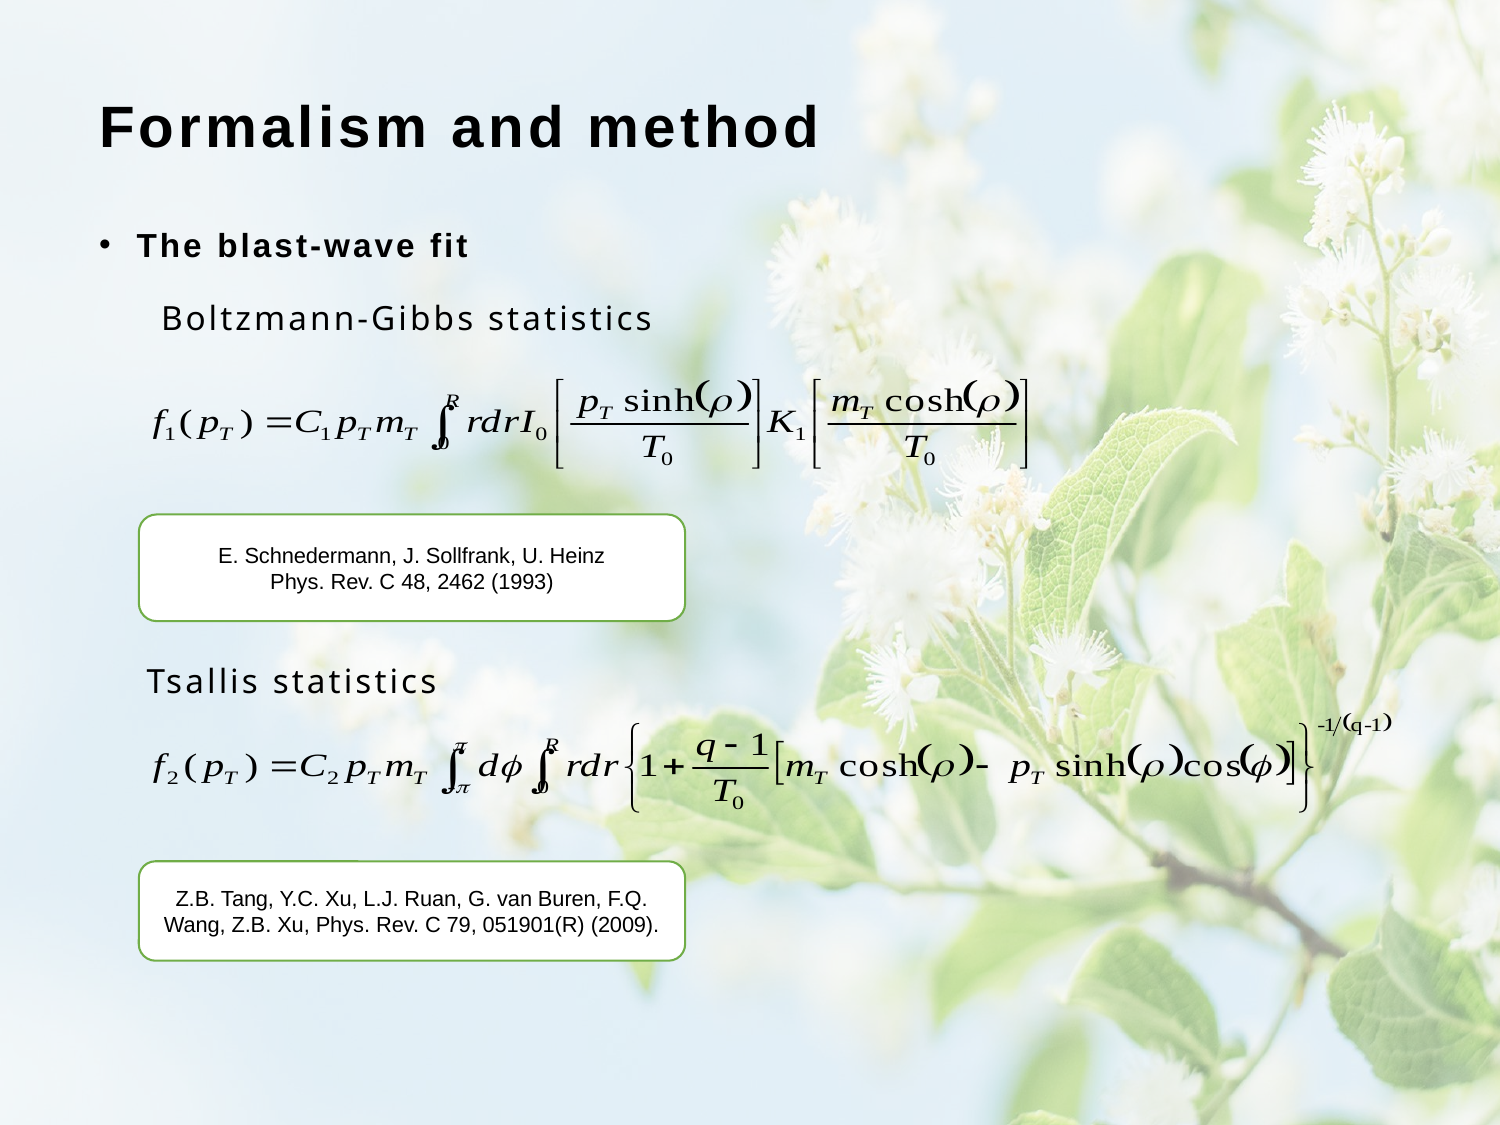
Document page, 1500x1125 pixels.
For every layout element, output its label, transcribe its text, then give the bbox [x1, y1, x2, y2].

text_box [138, 372, 1043, 476]
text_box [138, 711, 1396, 820]
text_box E. Schnedermann, J. Sollfrank, U. Heinz Phys. Rev. C 48, 2462 (1993) [137, 513, 687, 623]
text_box Z.B. Tang, Y.C. Xu, L.J. Ruan, G. van Buren, F.Q. Wang, Z.B. Xu, Phys. Rev. C 79, 051901(R) (2009). [137, 860, 687, 962]
list The blast-wave fit Boltzmann-Gibbs statistics Tsallis statistics [82, 212, 1418, 1040]
title Formalism and method [82, 70, 1418, 178]
